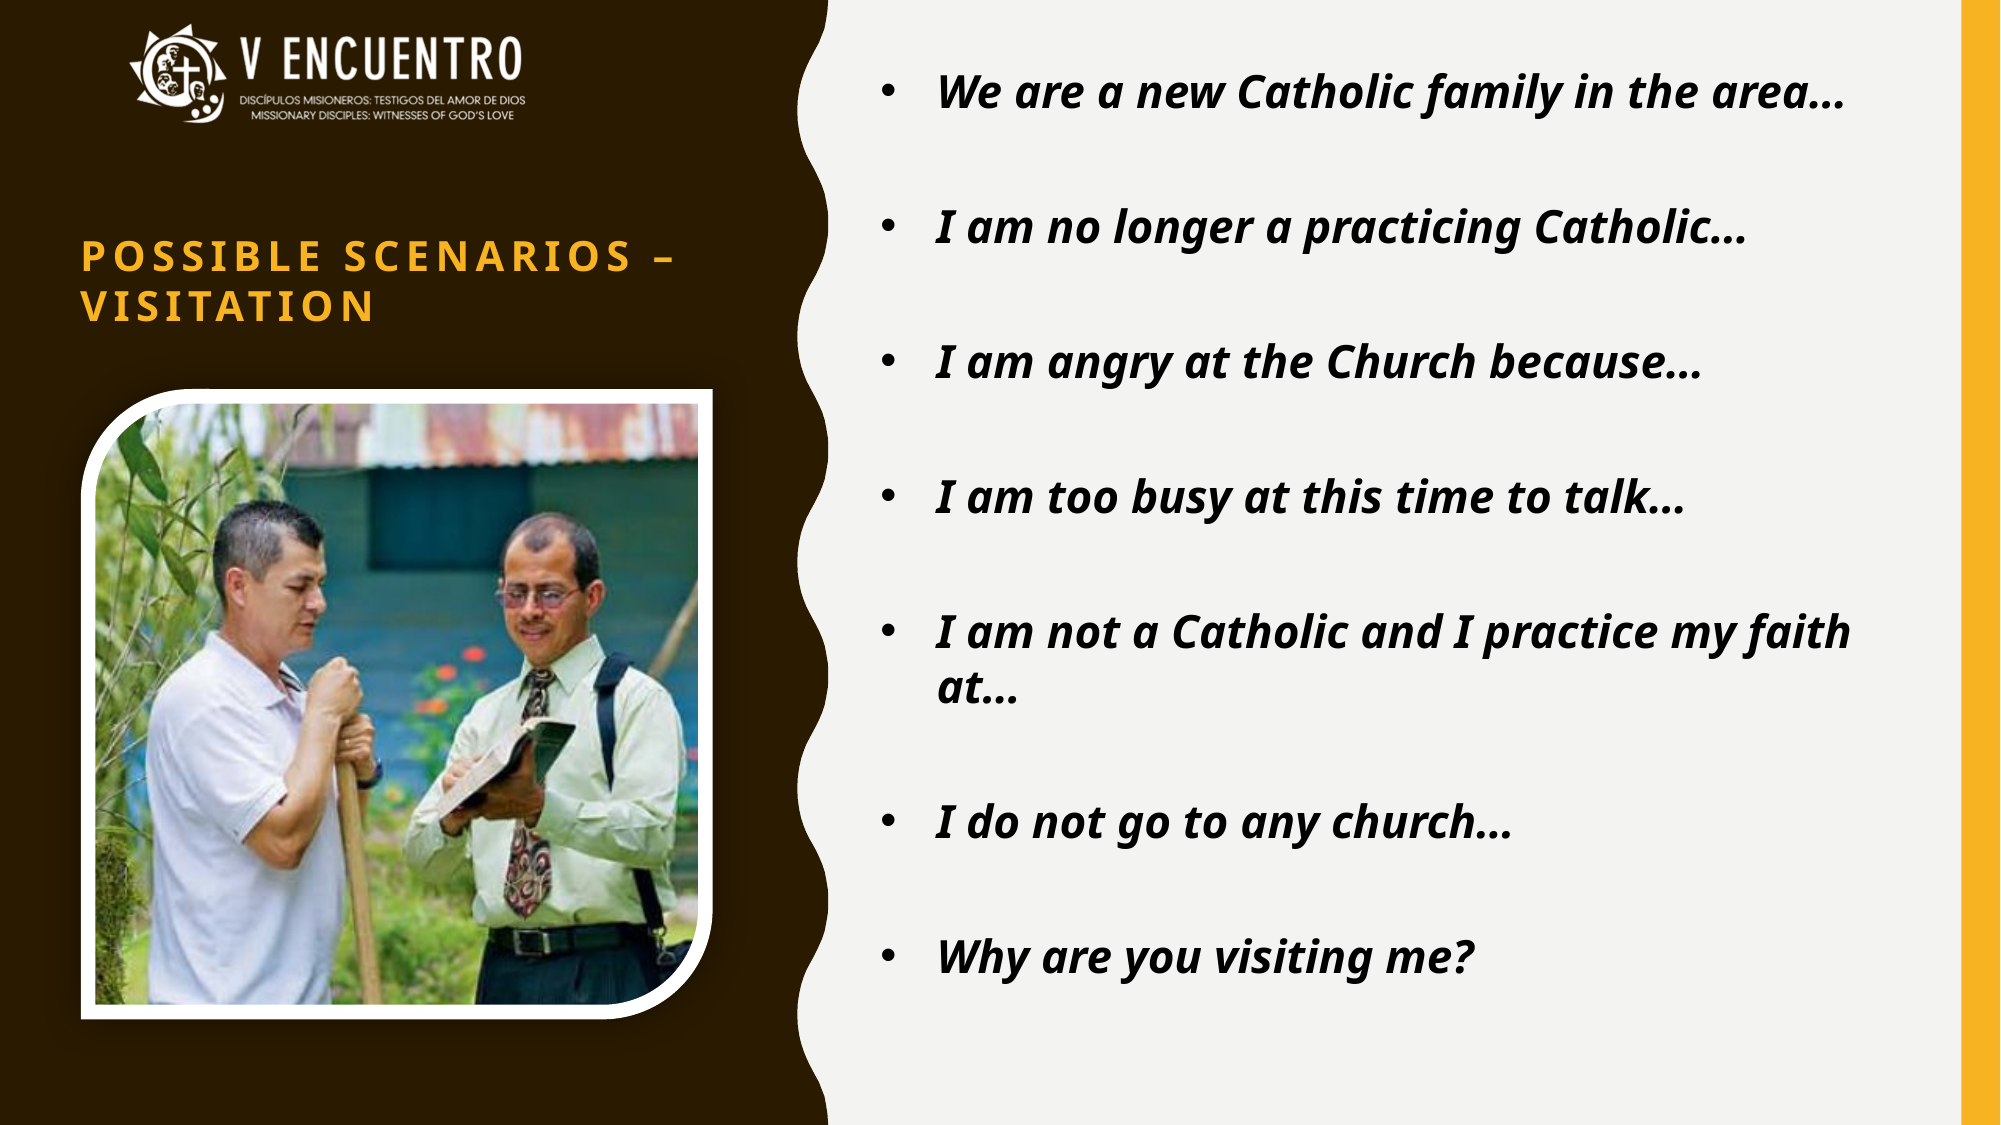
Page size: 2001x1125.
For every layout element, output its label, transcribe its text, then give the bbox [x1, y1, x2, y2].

picture [88, 396, 706, 1013]
text_box We are a new Catholic family in the area… I am no longer a practicing Catholic… I am angry at the Church because… I am too busy at this time to talk… I am not a Catholic and I practice my faith at… I do not go to any church… Why are you visiting me? [865, 54, 1924, 990]
picture [111, 10, 545, 139]
title Possible scenarios – visitation [65, 141, 793, 338]
